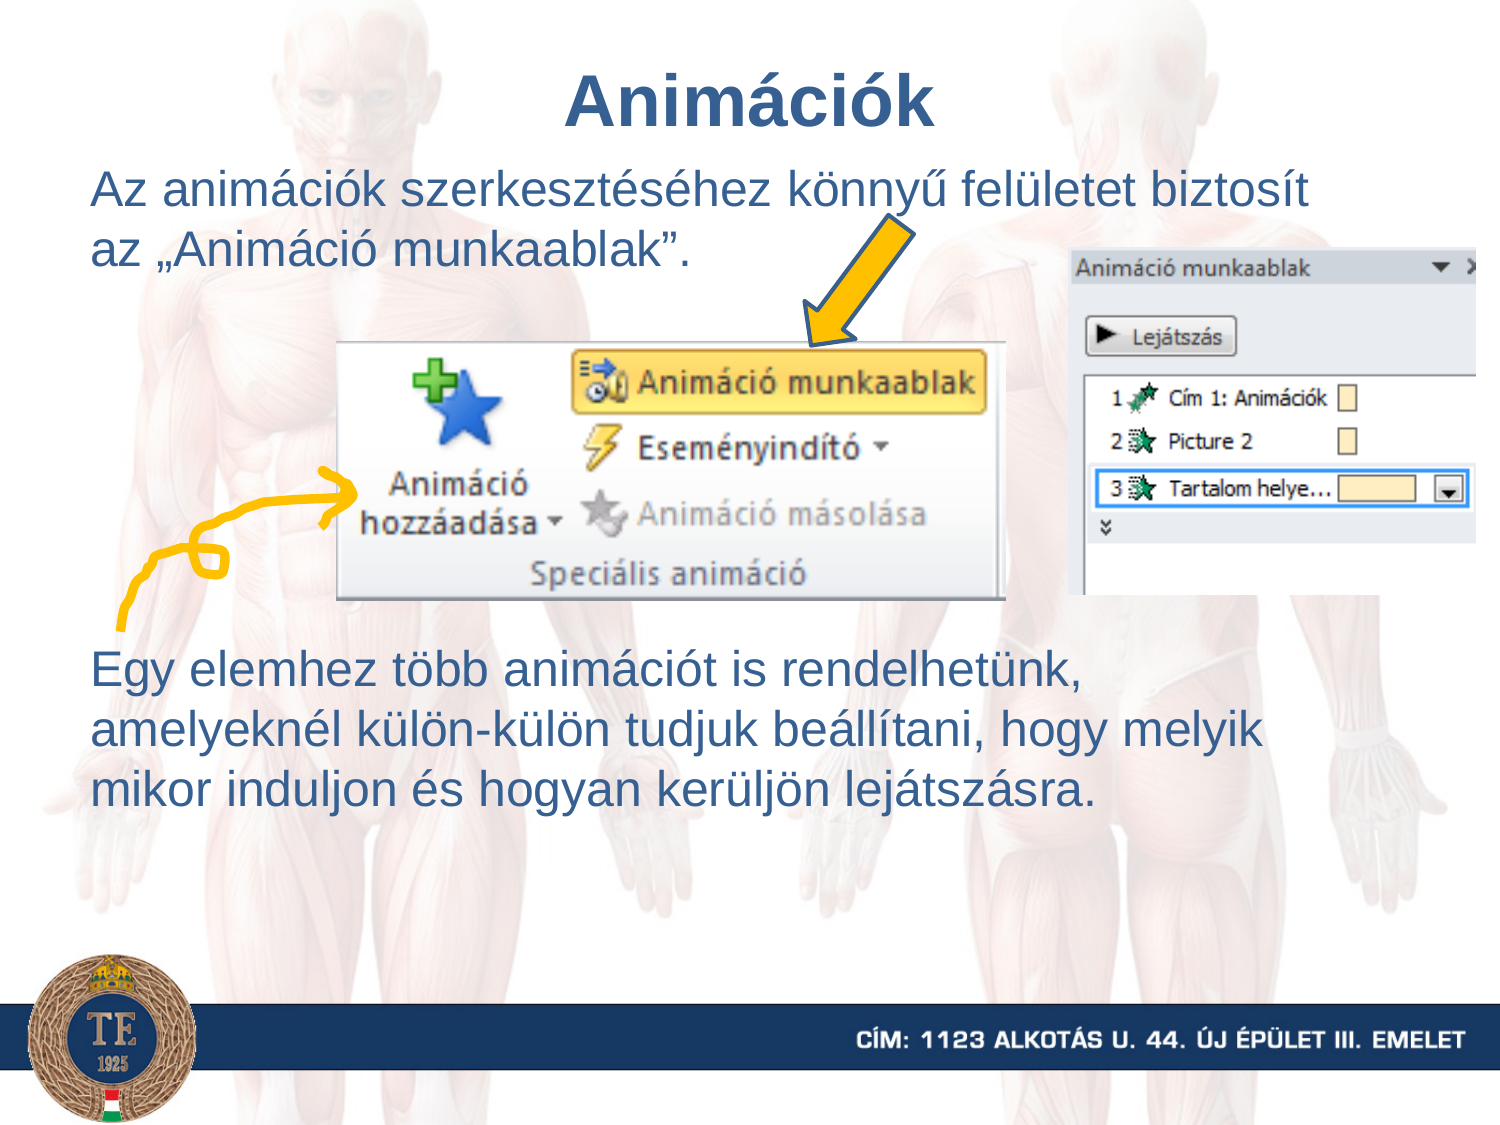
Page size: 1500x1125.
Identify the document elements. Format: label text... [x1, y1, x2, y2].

text_box [118, 495, 331, 632]
list Az animációk szerkesztéséhez könnyű felületet biztosít az „Animáció munkaablak”. Egy elemhez több animációt is rendelhetünk, amelyeknél külön-külön tudjuk beállítani, hogy melyik mikor induljon és hogyan kerüljön lejátszásra. [75, 149, 1353, 1005]
text_box [802, 212, 917, 339]
picture [0, 0, 1500, 1125]
title Animációk [75, 45, 1425, 149]
text_box [320, 468, 331, 479]
